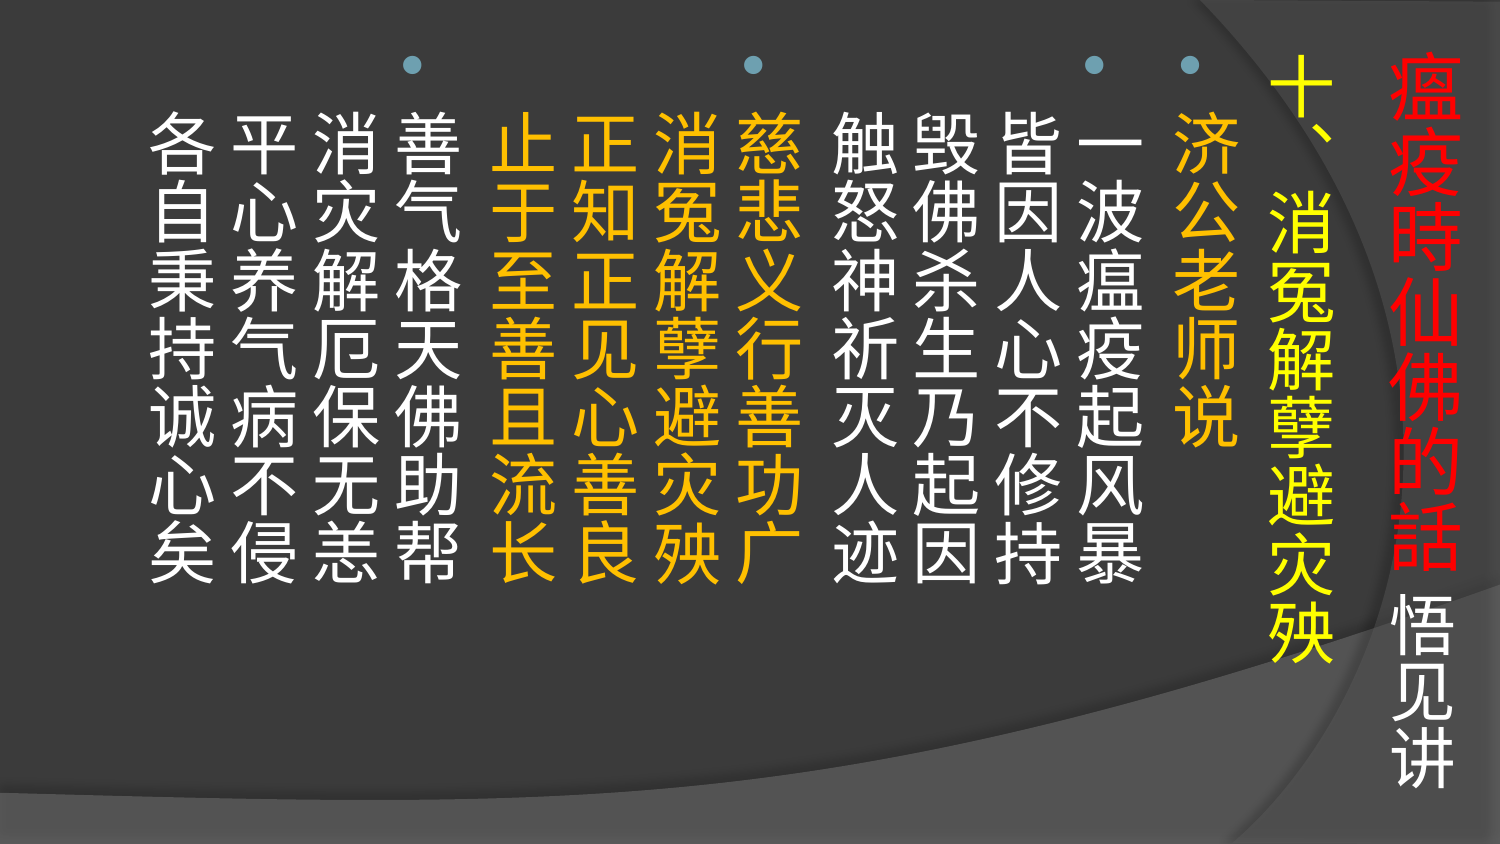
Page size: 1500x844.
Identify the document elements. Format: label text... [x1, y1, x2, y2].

list 十、消冤解孽避灾殃 济公老师说 一波瘟疫起风暴 皆因人心不修持 毁佛杀生乃起因 触怒神祈灭人迹 慈悲义行善功广 消冤解孽避灾殃 正知正见心善良 止于至善且流长 善气格天佛助帮 消灾解厄保无恙 平心养气病不侵 各自秉持诚心矣 [36, 32, 1353, 820]
title 瘟疫時仙佛的話 悟见讲 [1364, 21, 1483, 820]
